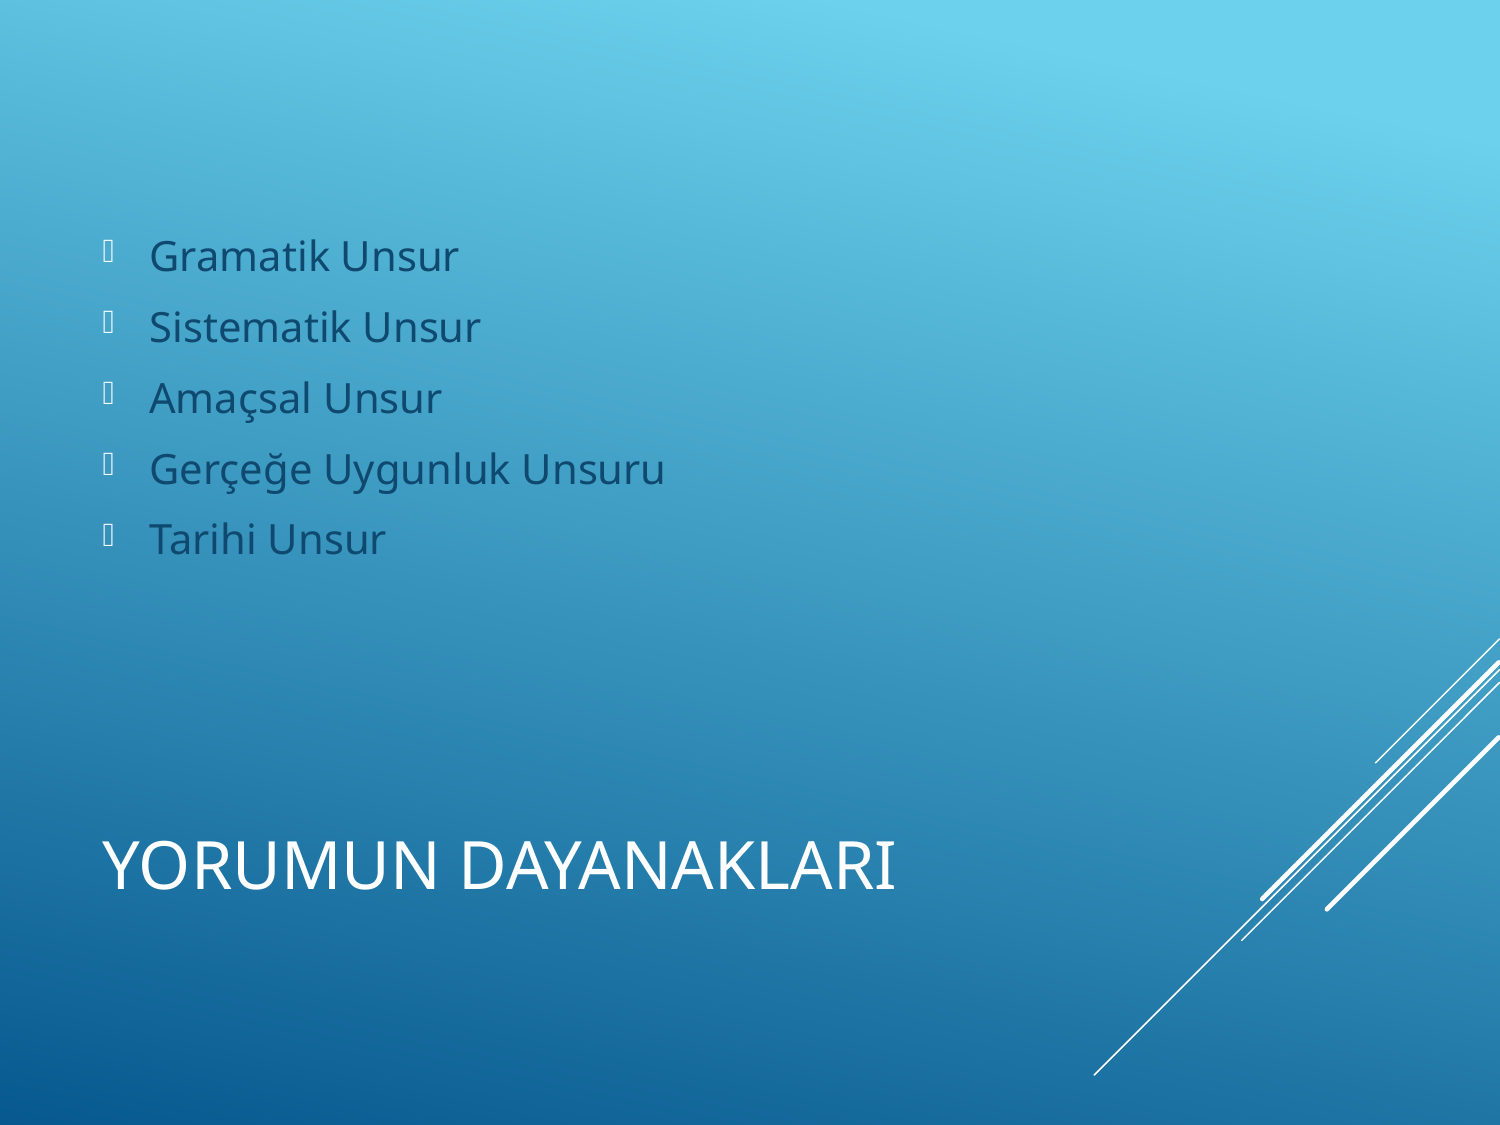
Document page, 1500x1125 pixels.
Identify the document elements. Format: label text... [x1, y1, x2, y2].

title YORUMUN DAYANAKLARI [87, 737, 1163, 988]
list Gramatik Unsur Sistematik Unsur Amaçsal Unsur Gerçeğe Uygunluk Unsuru Tarihi Unsur [87, 87, 1163, 706]
